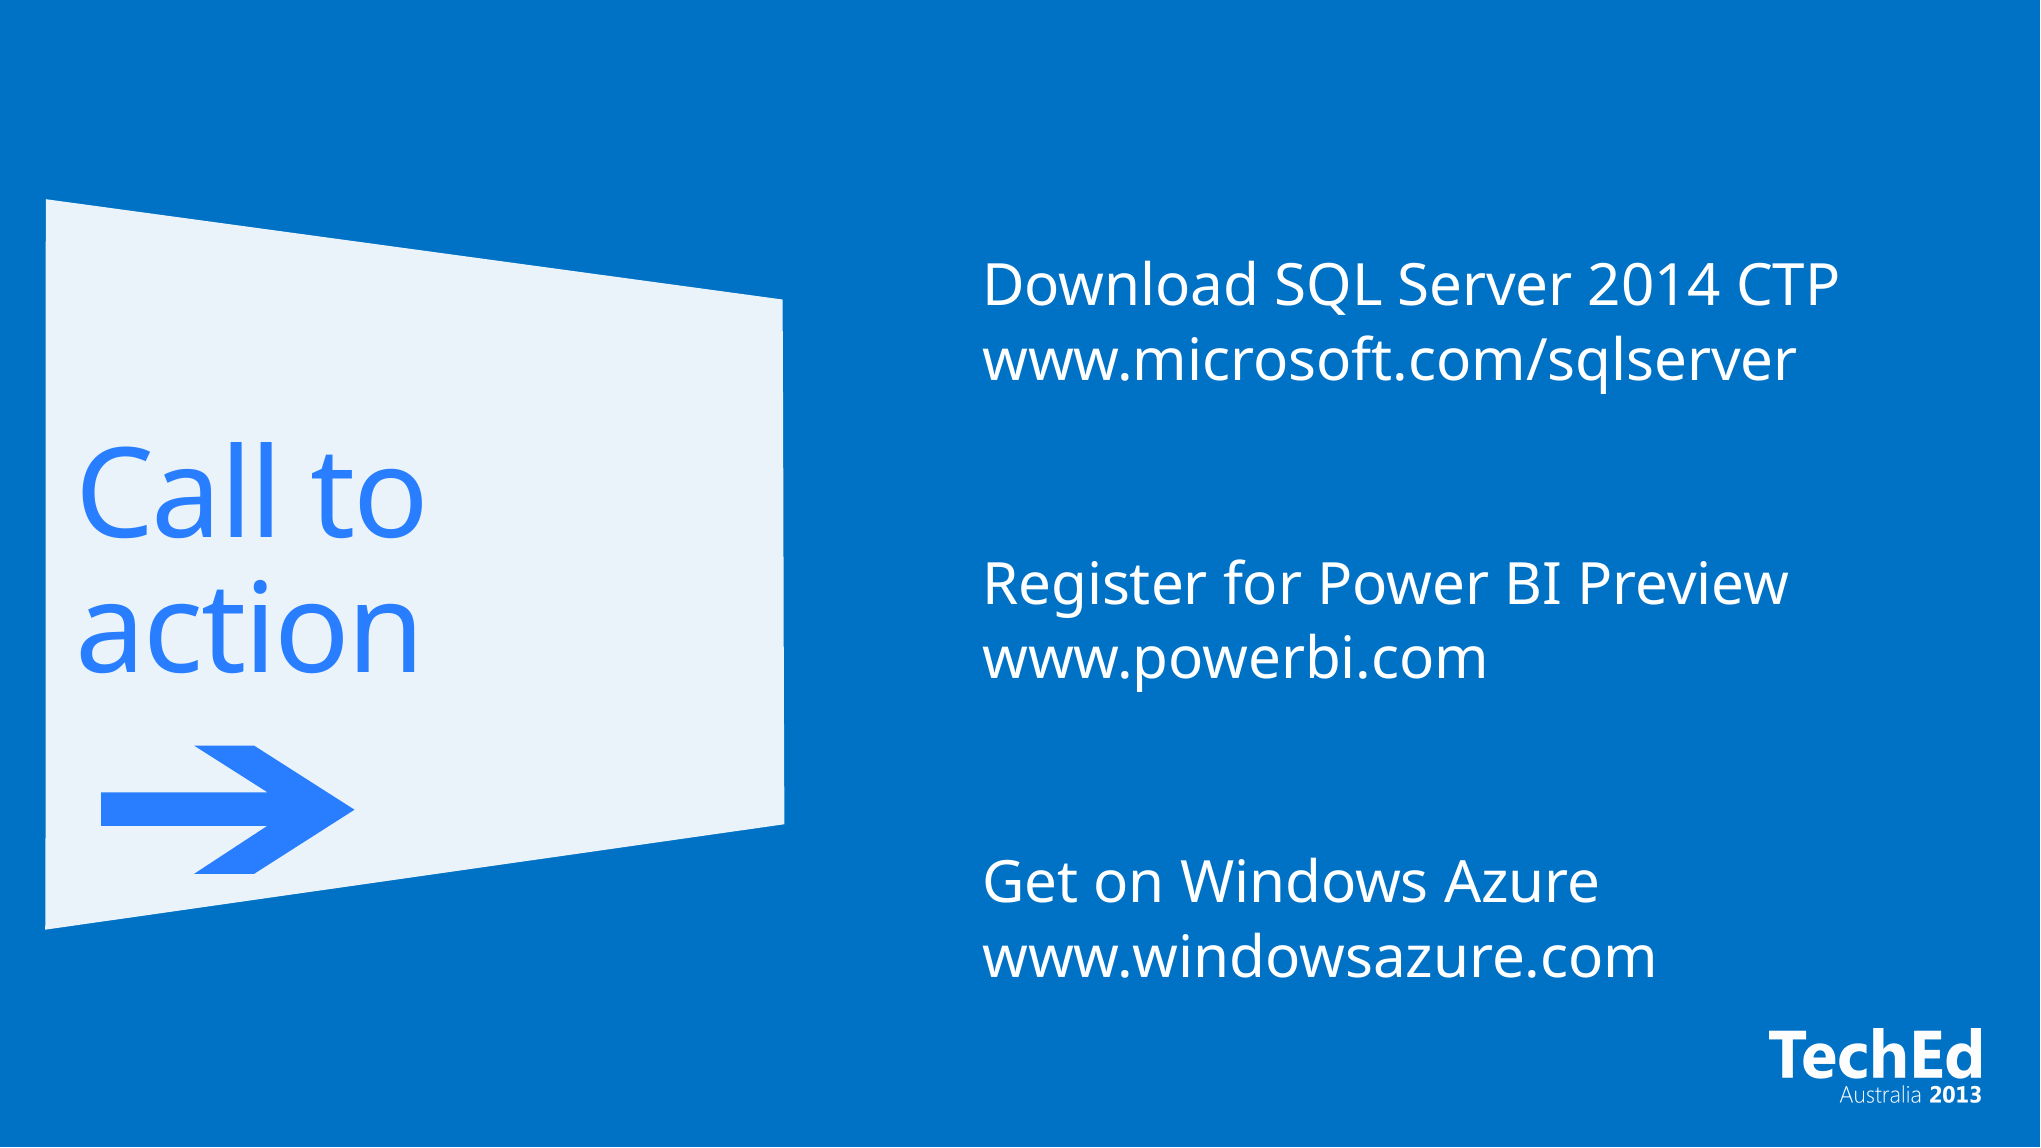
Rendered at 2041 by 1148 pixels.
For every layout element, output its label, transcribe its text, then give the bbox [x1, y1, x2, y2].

text_box Call to action [45, 199, 785, 930]
text_box [101, 745, 355, 874]
list Download SQL Server 2014 CTP www.microsoft.com/sqlserver Register for Power BI Preview www.powerbi.com Get on Windows Azure www.windowsazure.com [958, 240, 2041, 1148]
